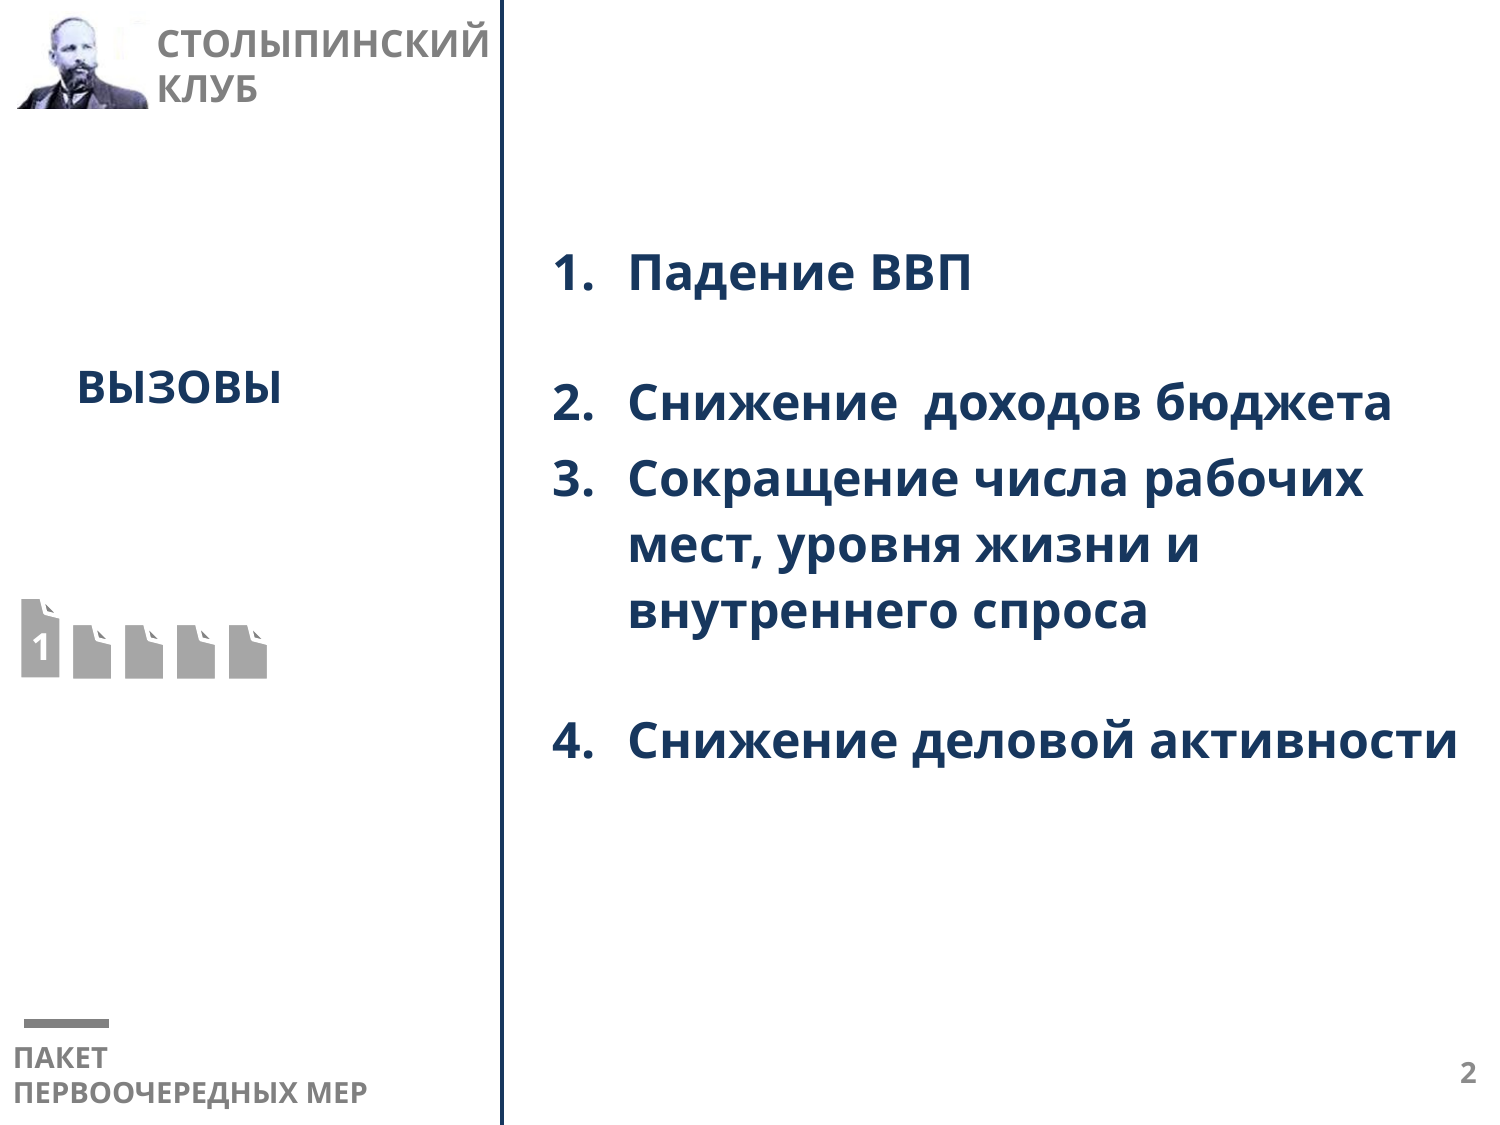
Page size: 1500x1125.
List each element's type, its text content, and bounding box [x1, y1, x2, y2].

text_box [17, 675, 64, 682]
text_box ПАКЕТ ПЕРВООЧЕРЕДНЫХ МЕР [0, 1032, 383, 1118]
text_box [120, 620, 168, 683]
text_box [17, 594, 63, 615]
title ВЫЗОВЫ [0, 349, 366, 421]
picture [17, 11, 150, 109]
text_box 1 [16, 615, 68, 675]
list Падение ВВП Снижение доходов бюджета Сокращение числа рабочих мест, уровня жизни и внутреннего спроса Снижение деловой активности [537, 172, 1496, 916]
text_box [224, 620, 272, 683]
text_box [172, 620, 220, 683]
text_box [69, 620, 116, 683]
text_box 2 [1141, 1044, 1492, 1105]
text_box СТОЛЫПИНСКИЙ КЛУБ [141, 12, 497, 118]
